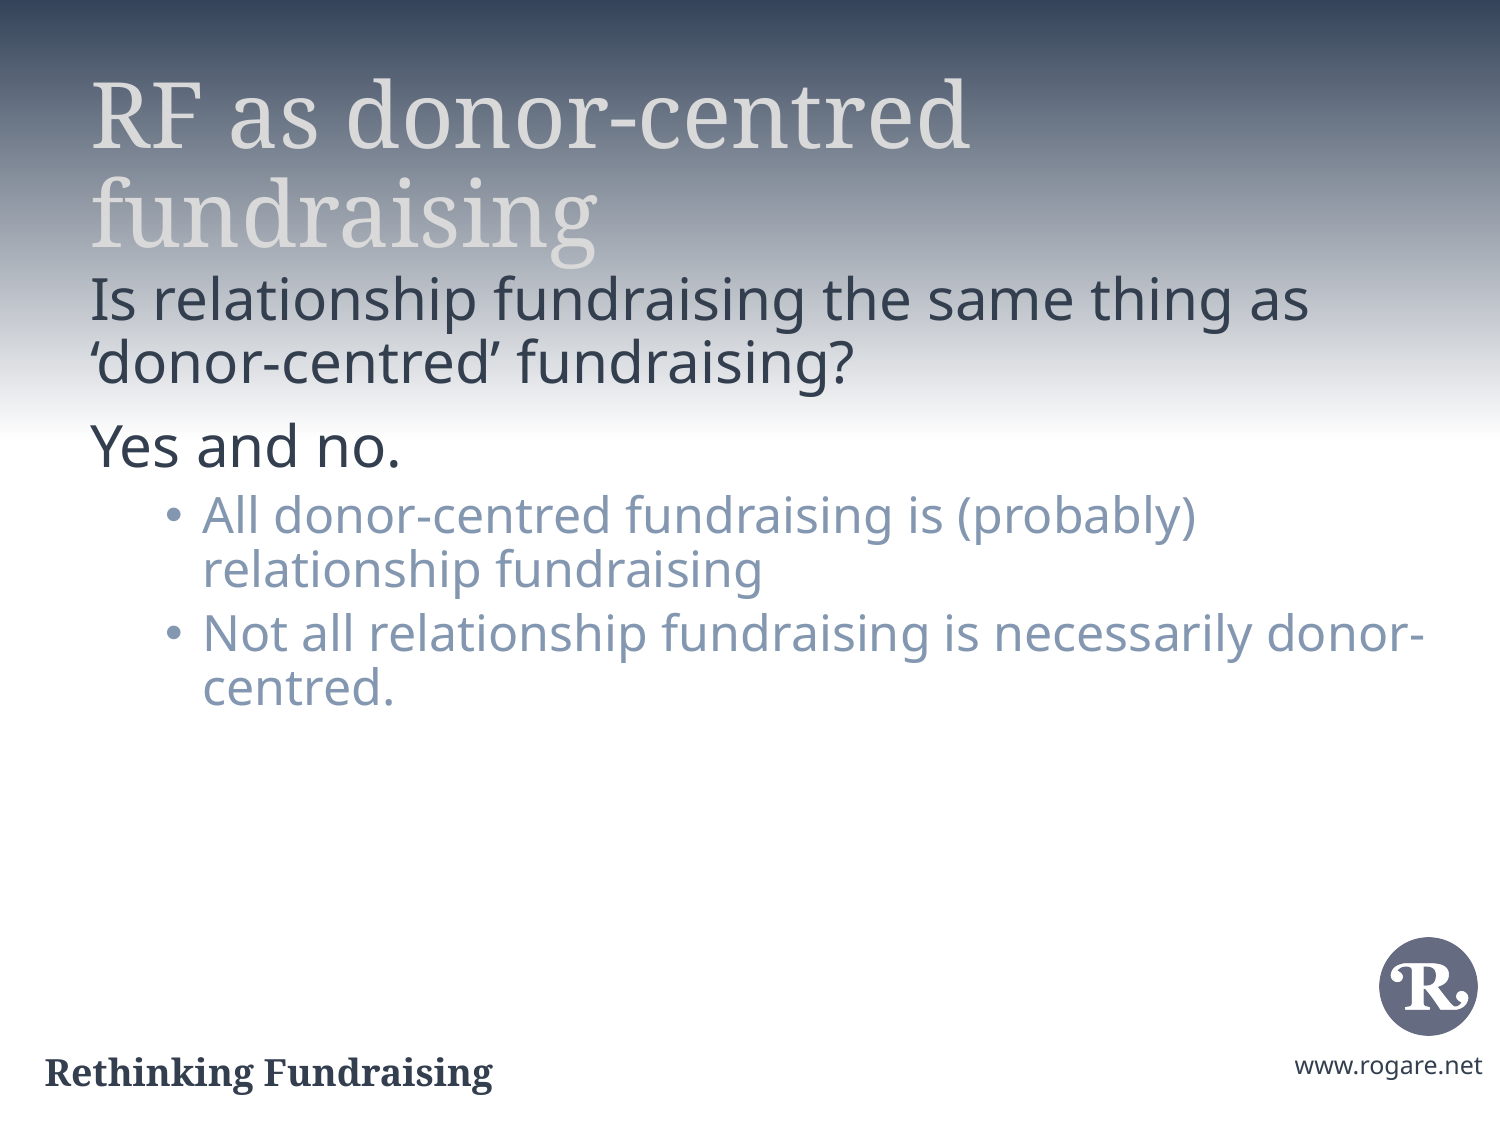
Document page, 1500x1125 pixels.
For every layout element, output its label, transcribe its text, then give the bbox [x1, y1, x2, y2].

title RF as donor-centred fundraising [75, 59, 1500, 278]
picture [1379, 937, 1478, 1036]
list Is relationship fundraising the same thing as ‘donor-centred’ fundraising? Yes and no. All donor-centred fundraising is (probably) relationship fundraising Not all relationship fundraising is necessarily donor-centred. [75, 262, 1463, 1005]
